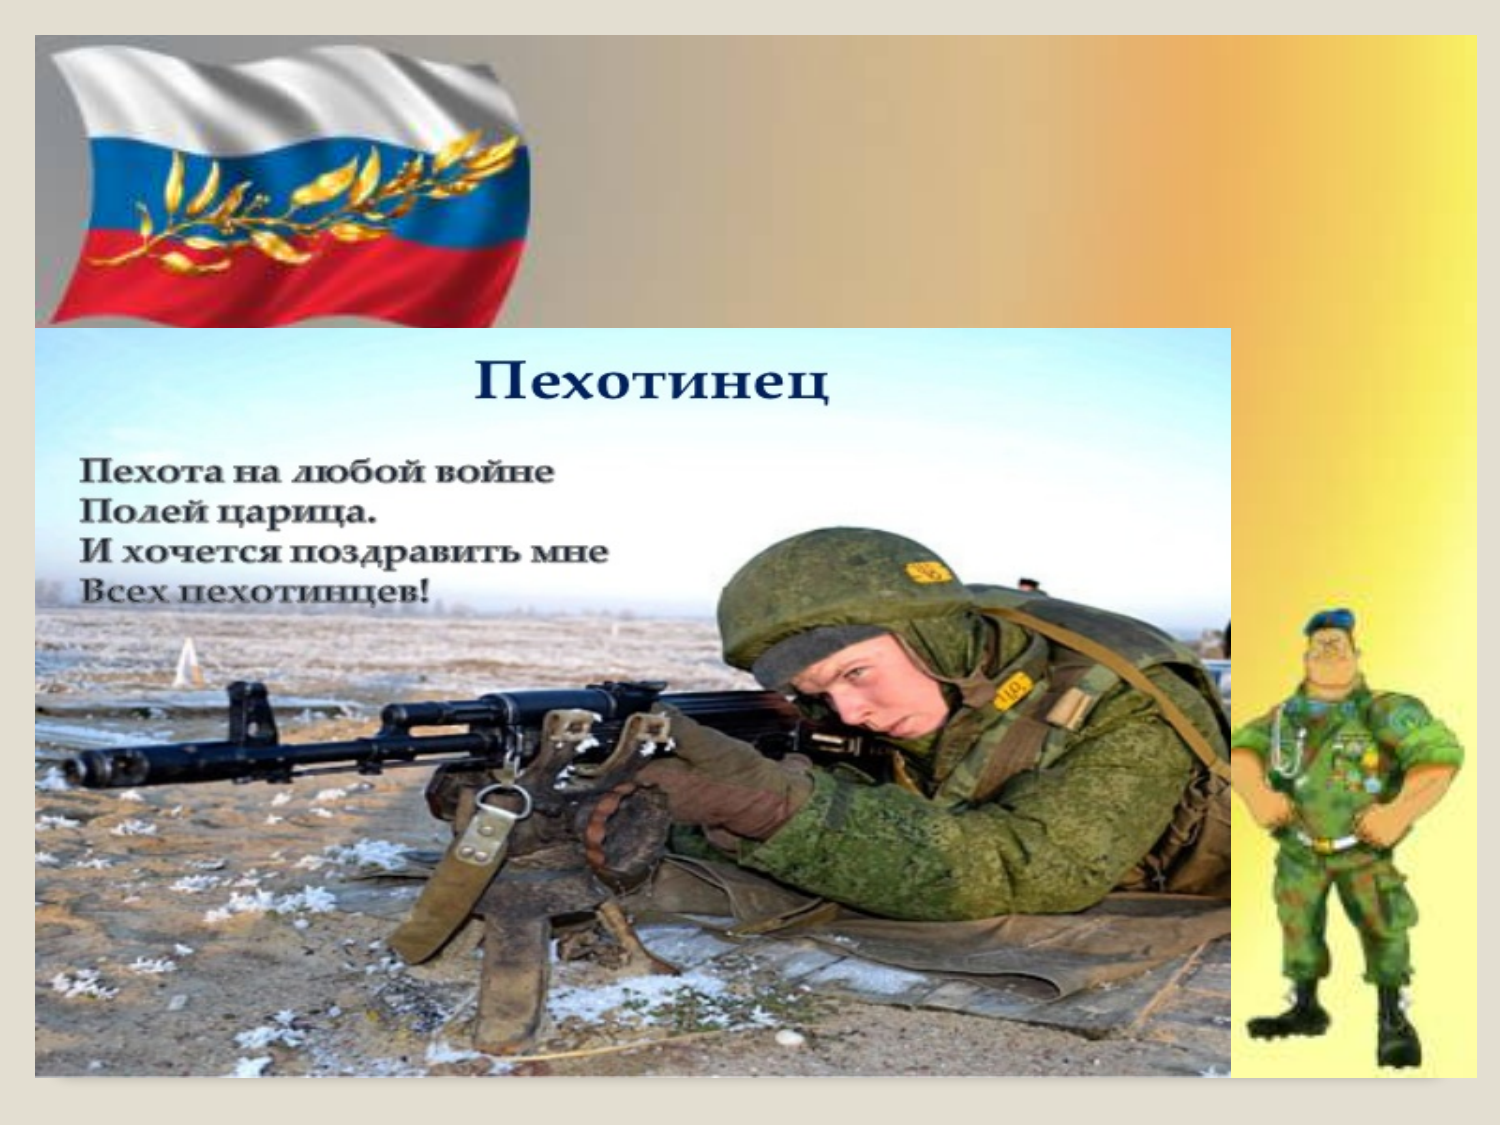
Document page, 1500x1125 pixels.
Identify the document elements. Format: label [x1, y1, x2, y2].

picture [34, 34, 1477, 1079]
